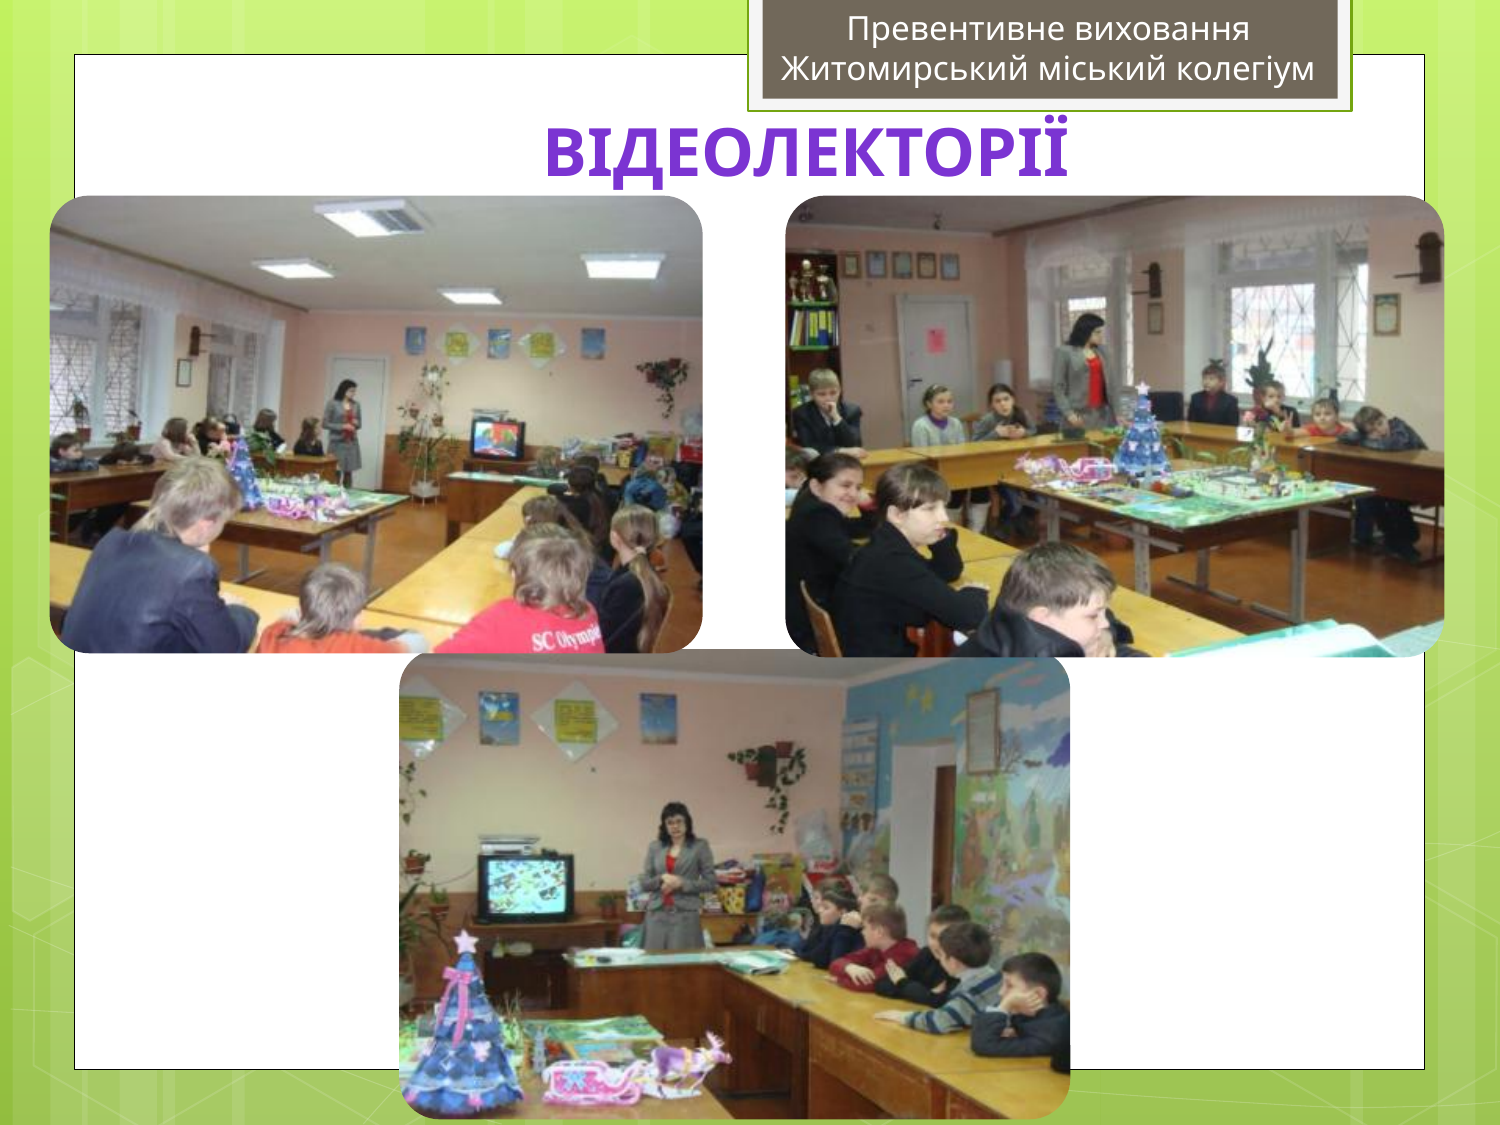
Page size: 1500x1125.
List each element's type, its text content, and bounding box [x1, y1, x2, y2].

title Відеолекторії [230, 46, 1383, 198]
text_box Превентивне виховання Житомирський міський колегіум [749, 0, 1348, 95]
picture [49, 195, 1445, 1120]
